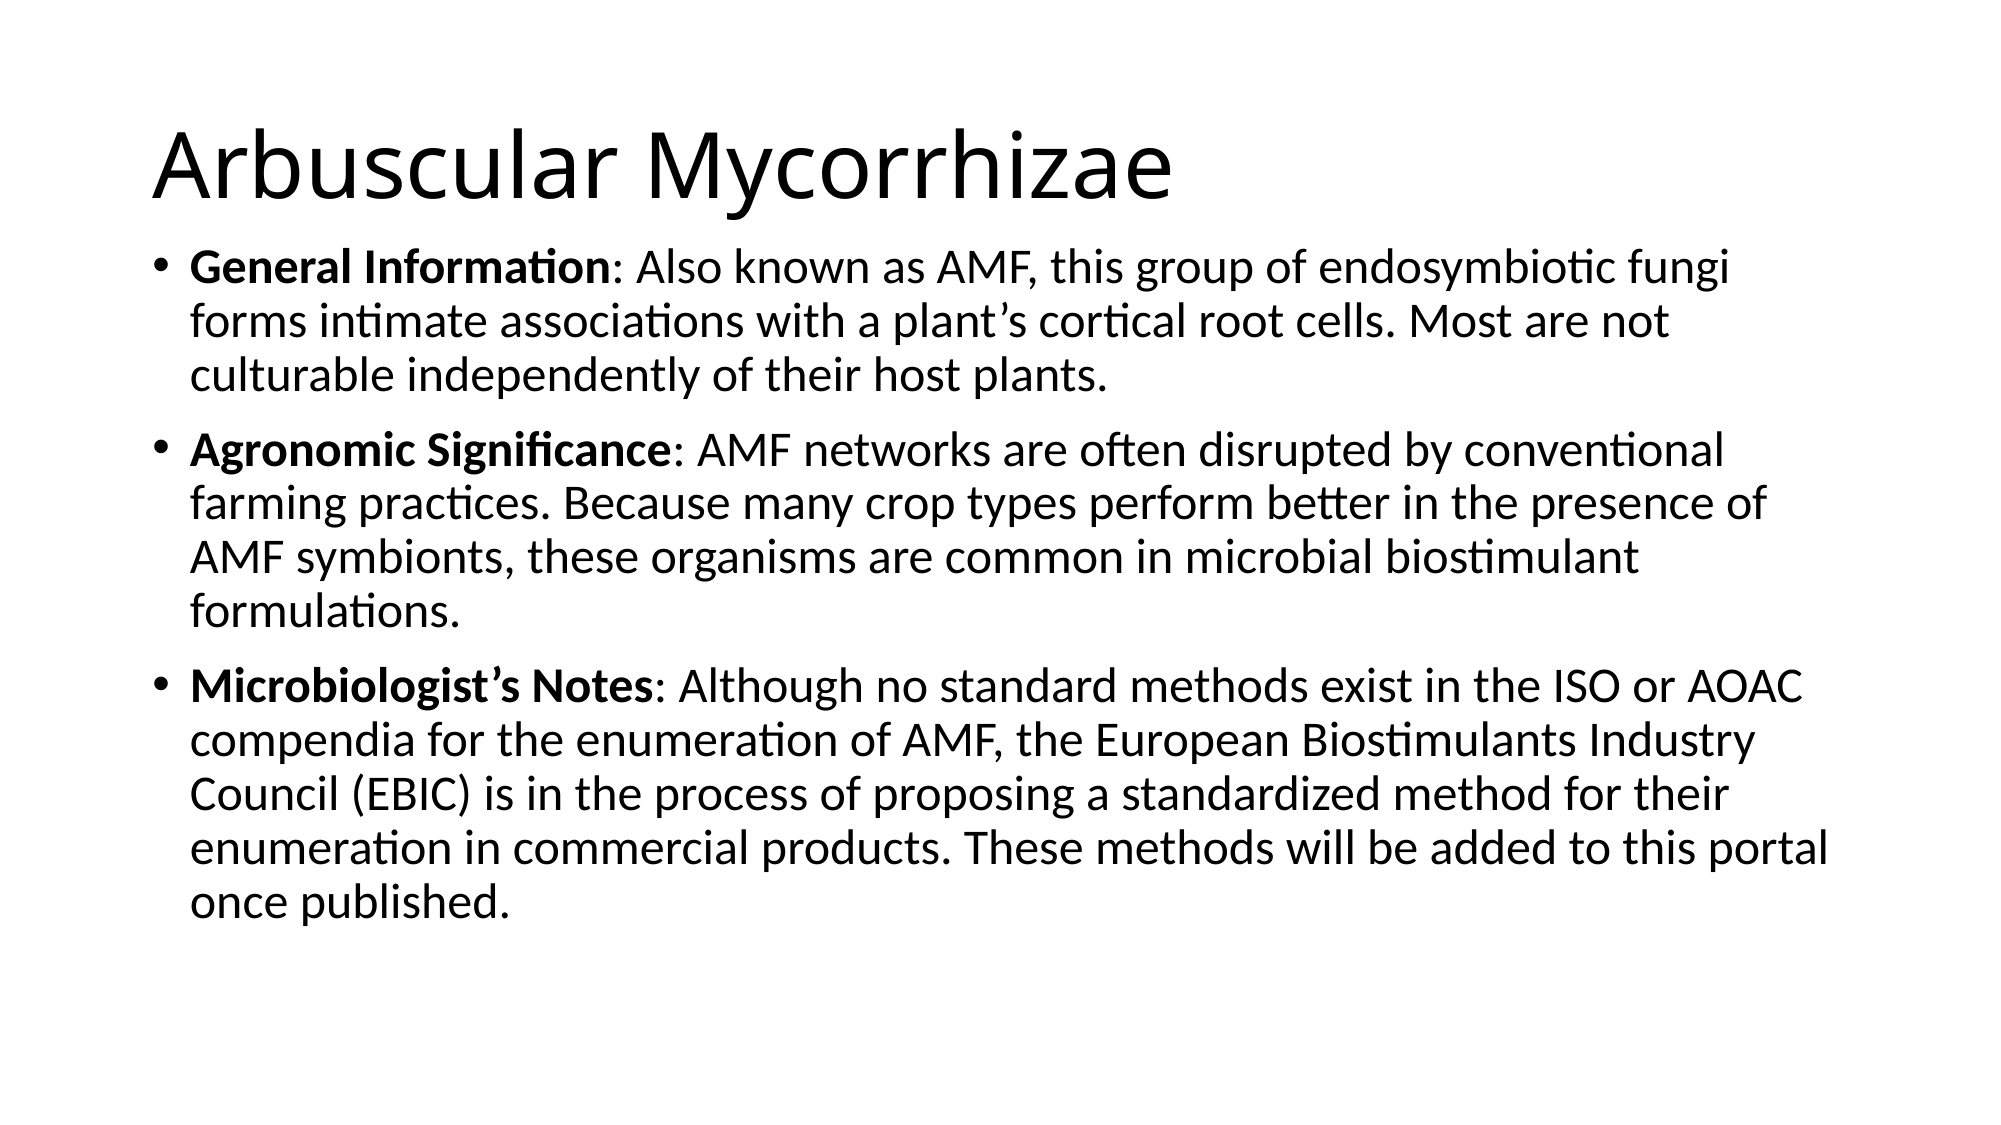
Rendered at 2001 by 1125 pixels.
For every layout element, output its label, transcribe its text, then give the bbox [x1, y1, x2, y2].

title Arbuscular Mycorrhizae [137, 59, 1863, 232]
list General Information: Also known as AMF, this group of endosymbiotic fungi forms intimate associations with a plant’s cortical root cells. Most are not culturable independently of their host plants. Agronomic Significance: AMF networks are often disrupted by conventional farming practices. Because many crop types perform better in the presence of AMF symbionts, these organisms are common in microbial biostimulant formulations. Microbiologist’s Notes: Although no standard methods exist in the ISO or AOAC compendia for the enumeration of AMF, the European Biostimulants Industry Council (EBIC) is in the process of proposing a standardized method for their enumeration in commercial products. These methods will be added to this portal once published. [137, 232, 1863, 1014]
